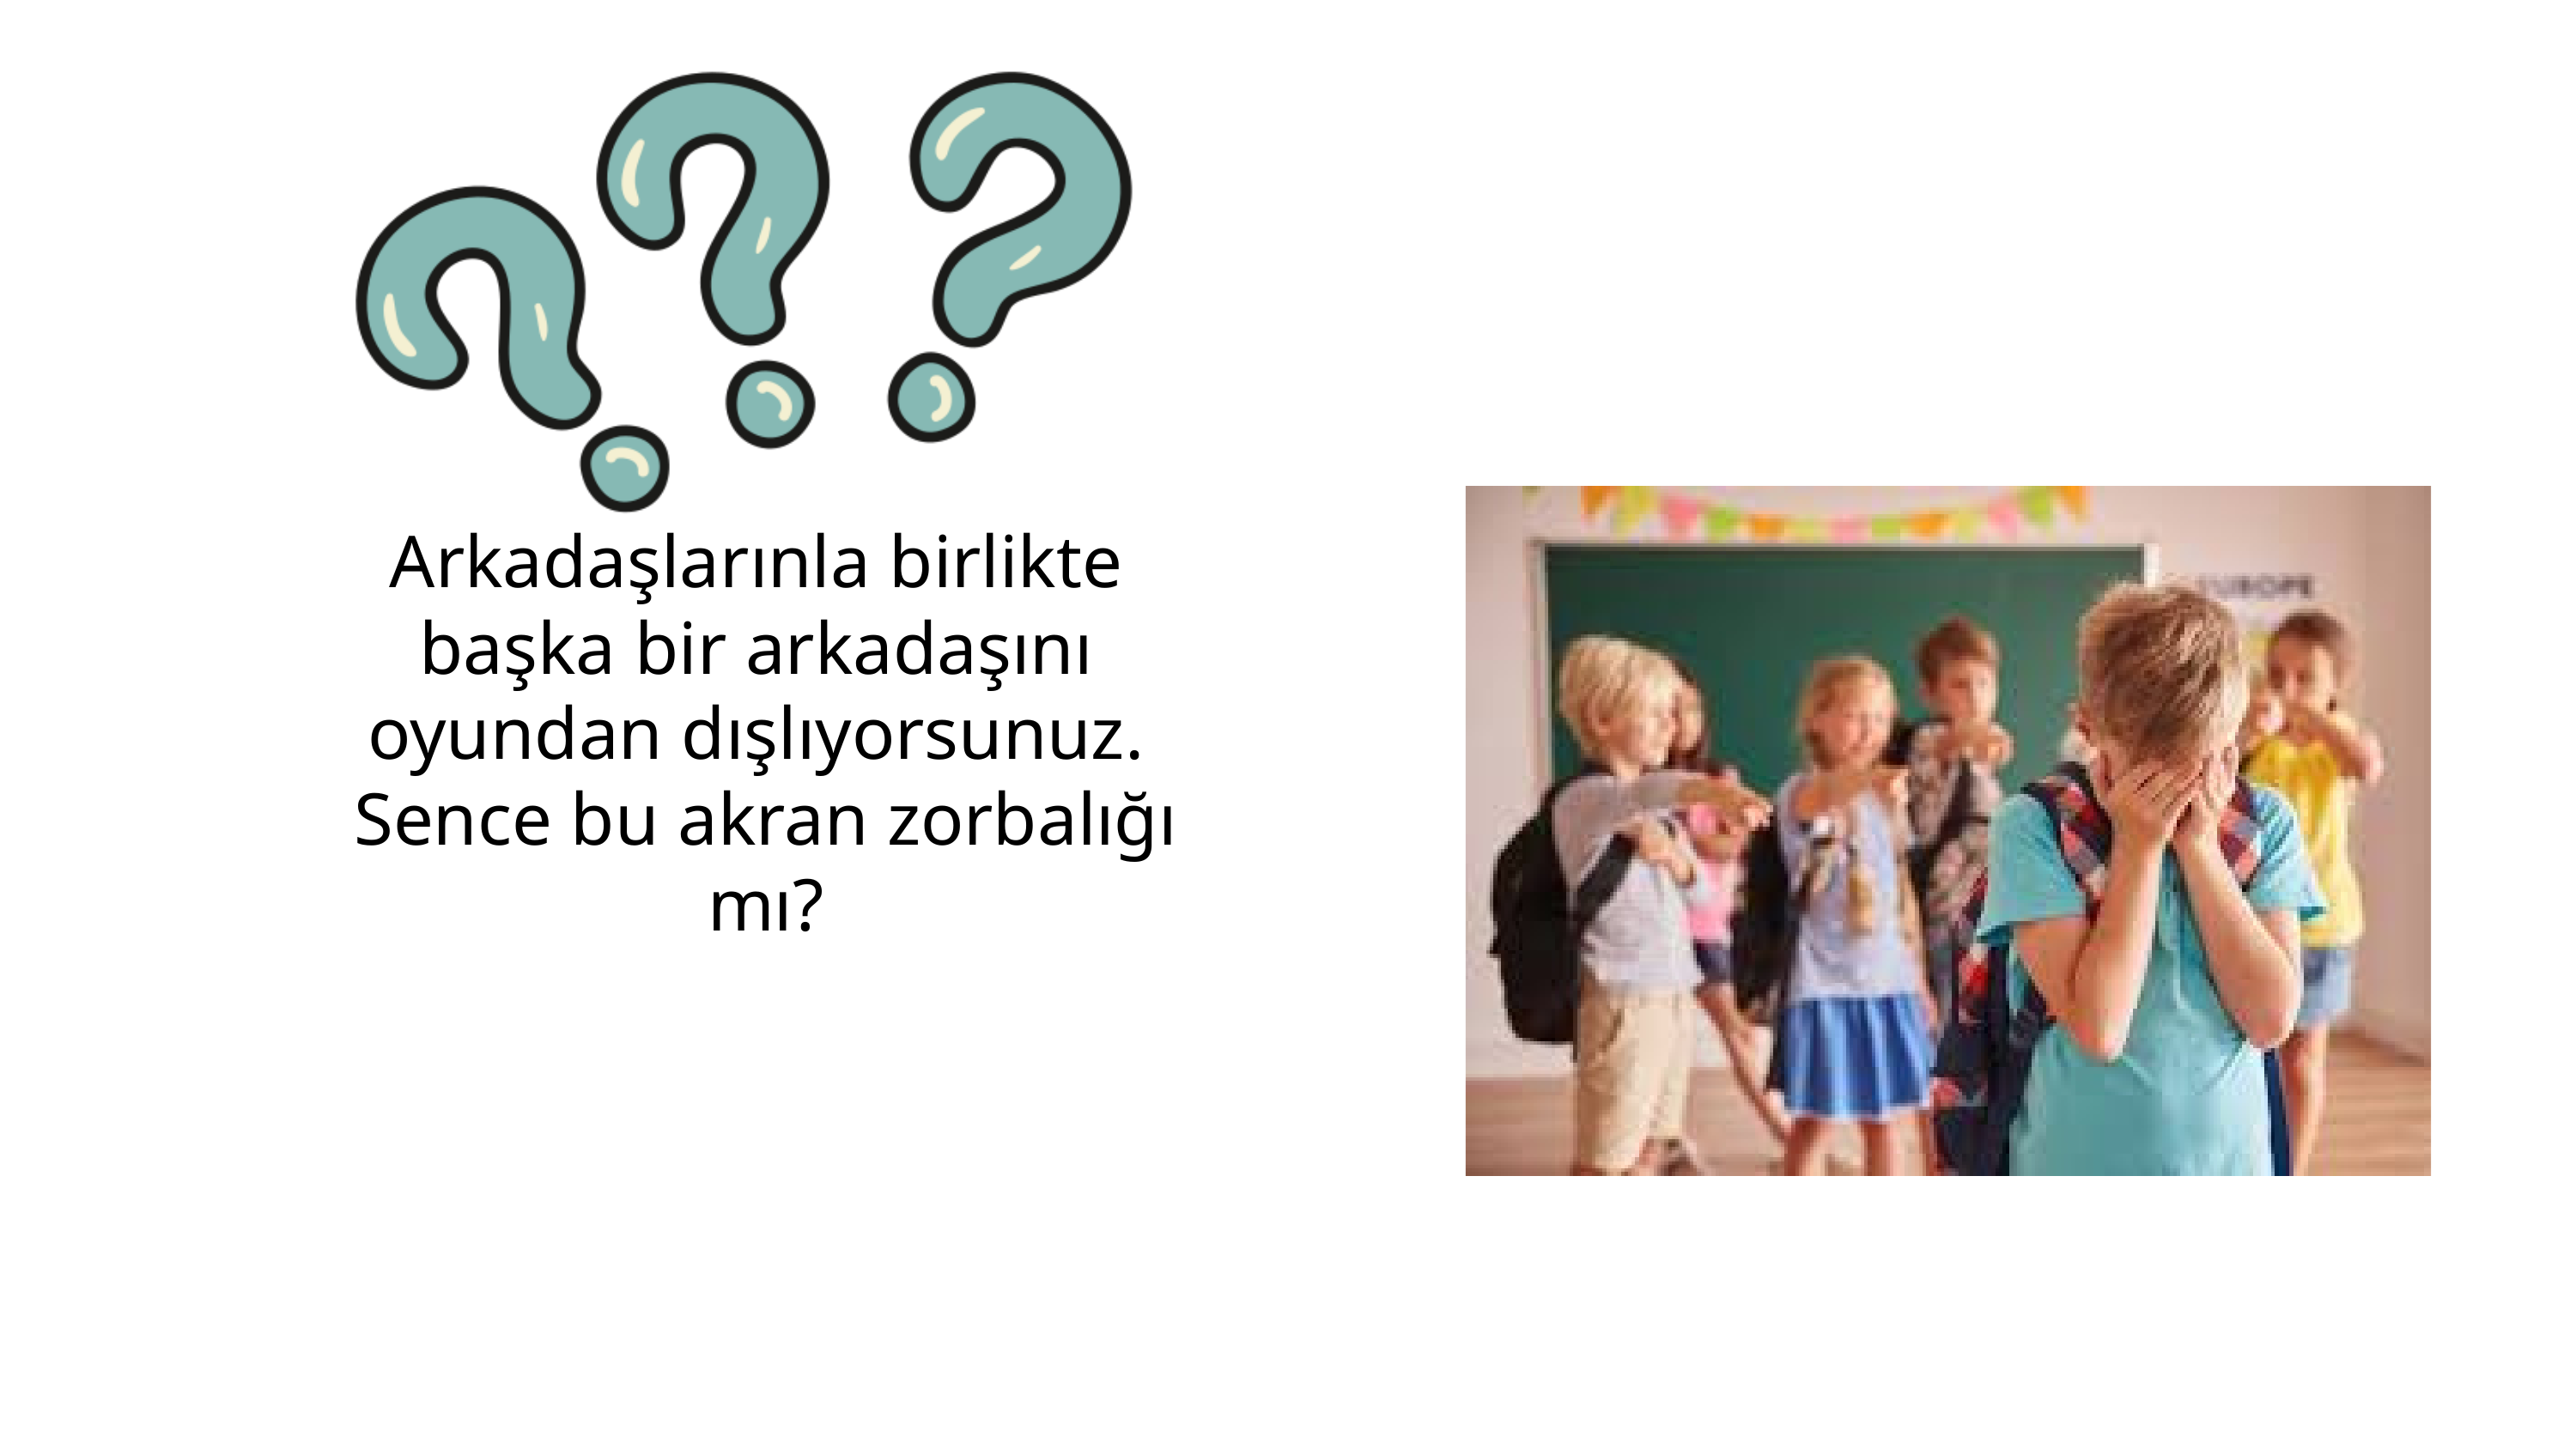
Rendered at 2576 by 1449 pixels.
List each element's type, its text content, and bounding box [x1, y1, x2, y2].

text_box [1465, 486, 2432, 1176]
text_box Arkadaşlarınla birlikte başka bir arkadaşını oyundan dışlıyorsunuz. Sence bu akran zorbalığı mı? [293, 516, 1239, 946]
text_box [345, 57, 1157, 516]
